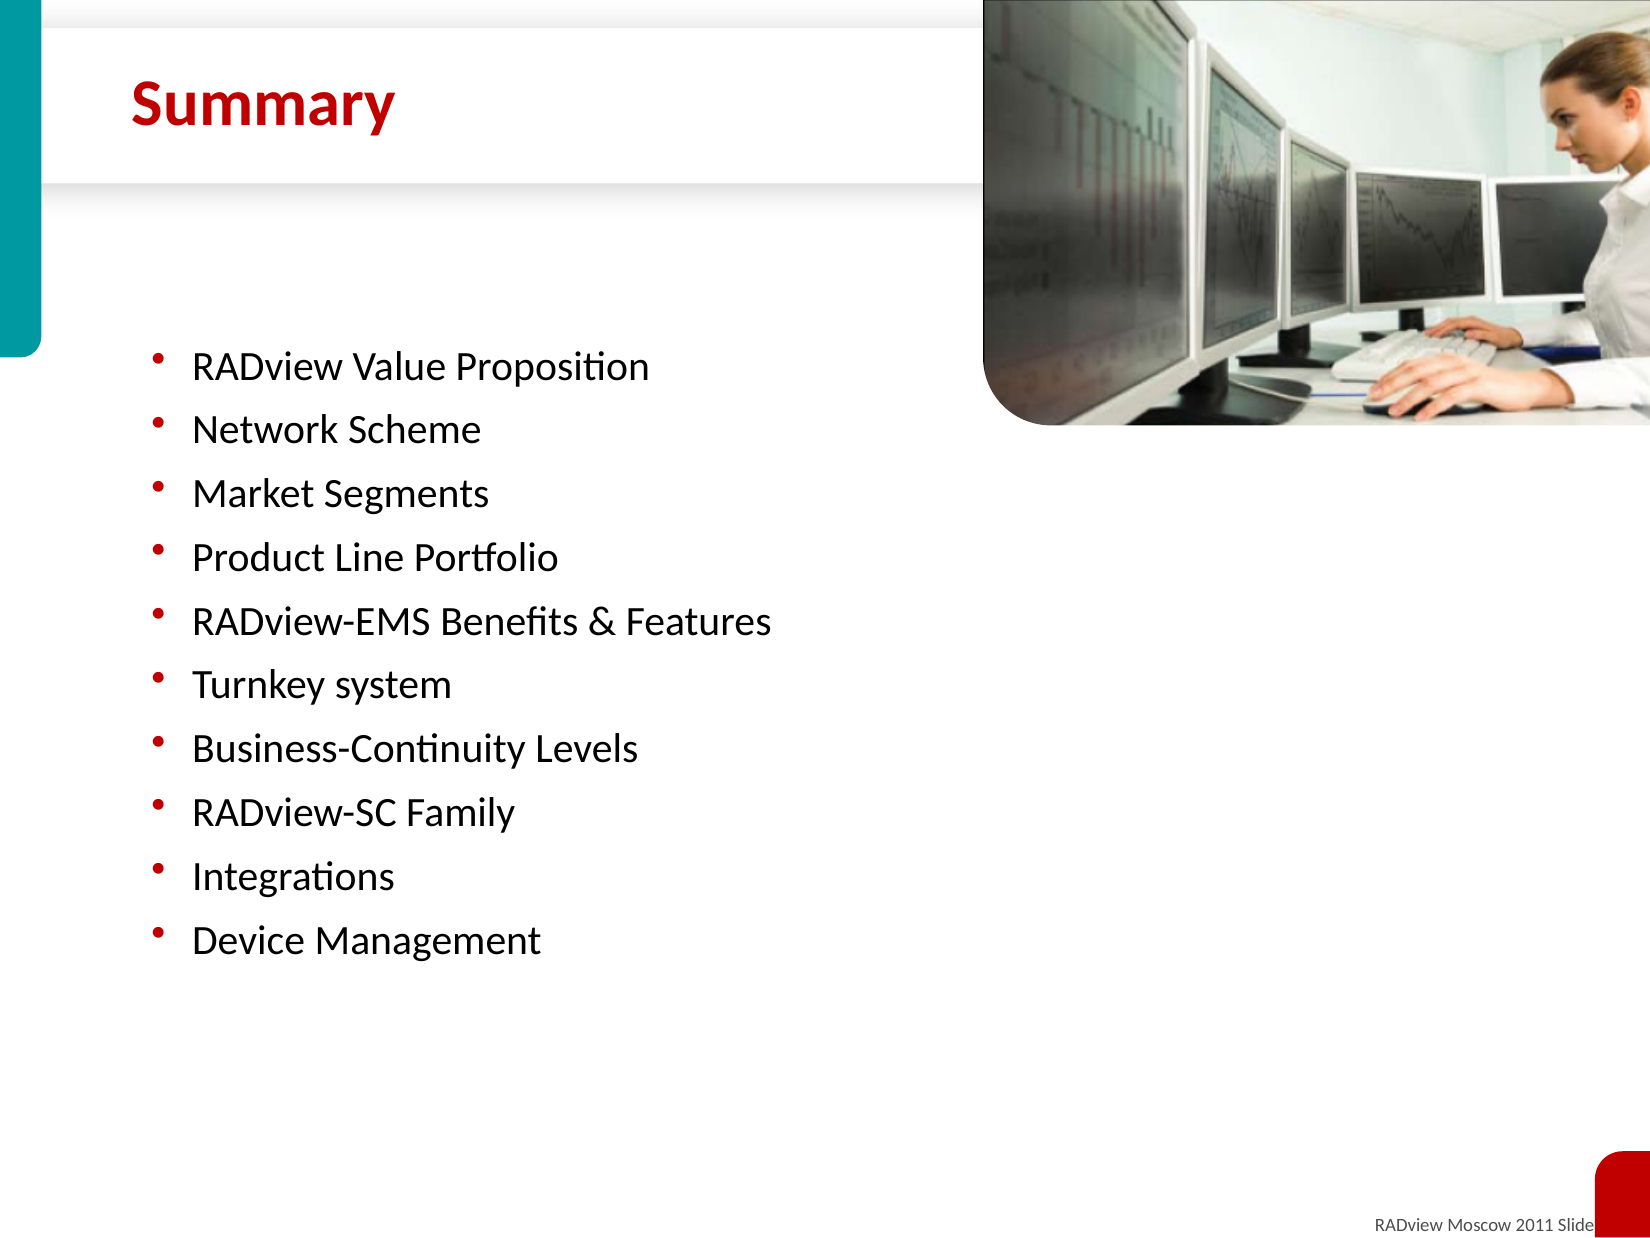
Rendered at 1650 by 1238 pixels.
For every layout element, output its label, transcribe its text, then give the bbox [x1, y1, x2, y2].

picture [982, 0, 1650, 426]
list RADview Value Proposition Network Scheme Market Segments Product Line Portfolio RADview-EMS Benefits & Features Turnkey system Business-Continuity Levels RADview-SC Family Integrations Device Management [134, 330, 1421, 812]
title Summary [115, 47, 977, 164]
